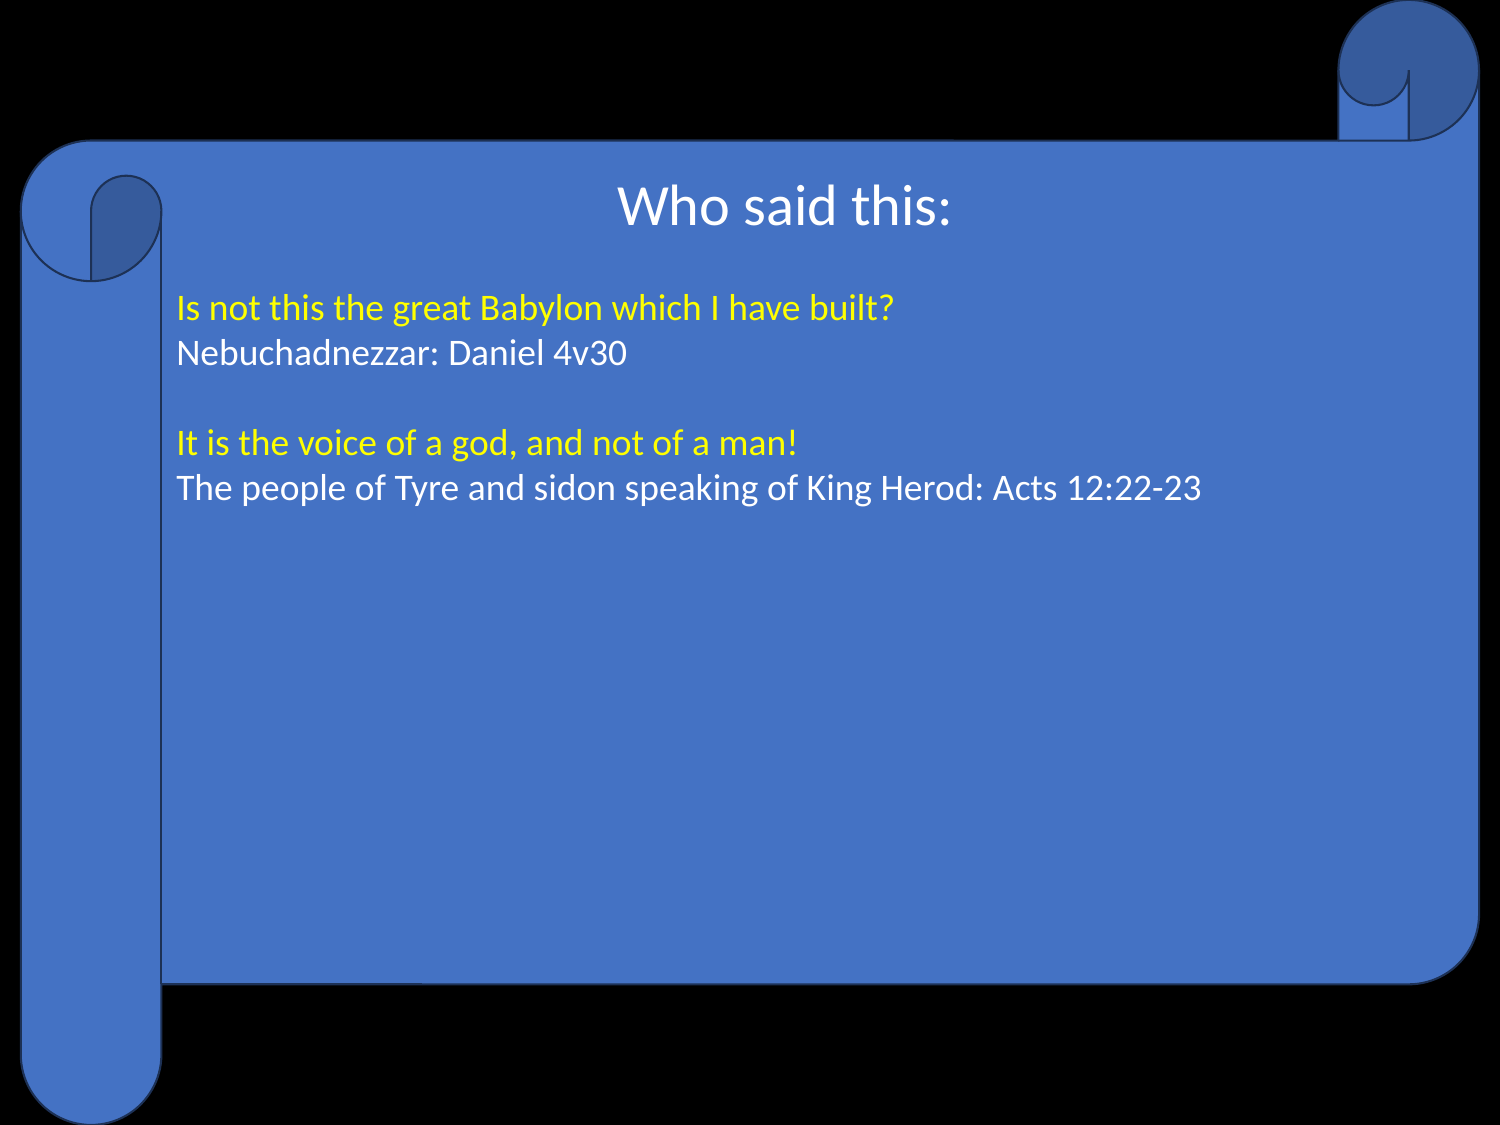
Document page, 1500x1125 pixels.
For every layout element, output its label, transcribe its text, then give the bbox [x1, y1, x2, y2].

text_box Who said this: Is not this the great Babylon which I have built? Nebuchadnezzar: Daniel 4v30 It is the voice of a god, and not of a man! The people of Tyre and sidon speaking of King Herod: Acts 12:22-23 [19, 0, 1481, 1125]
